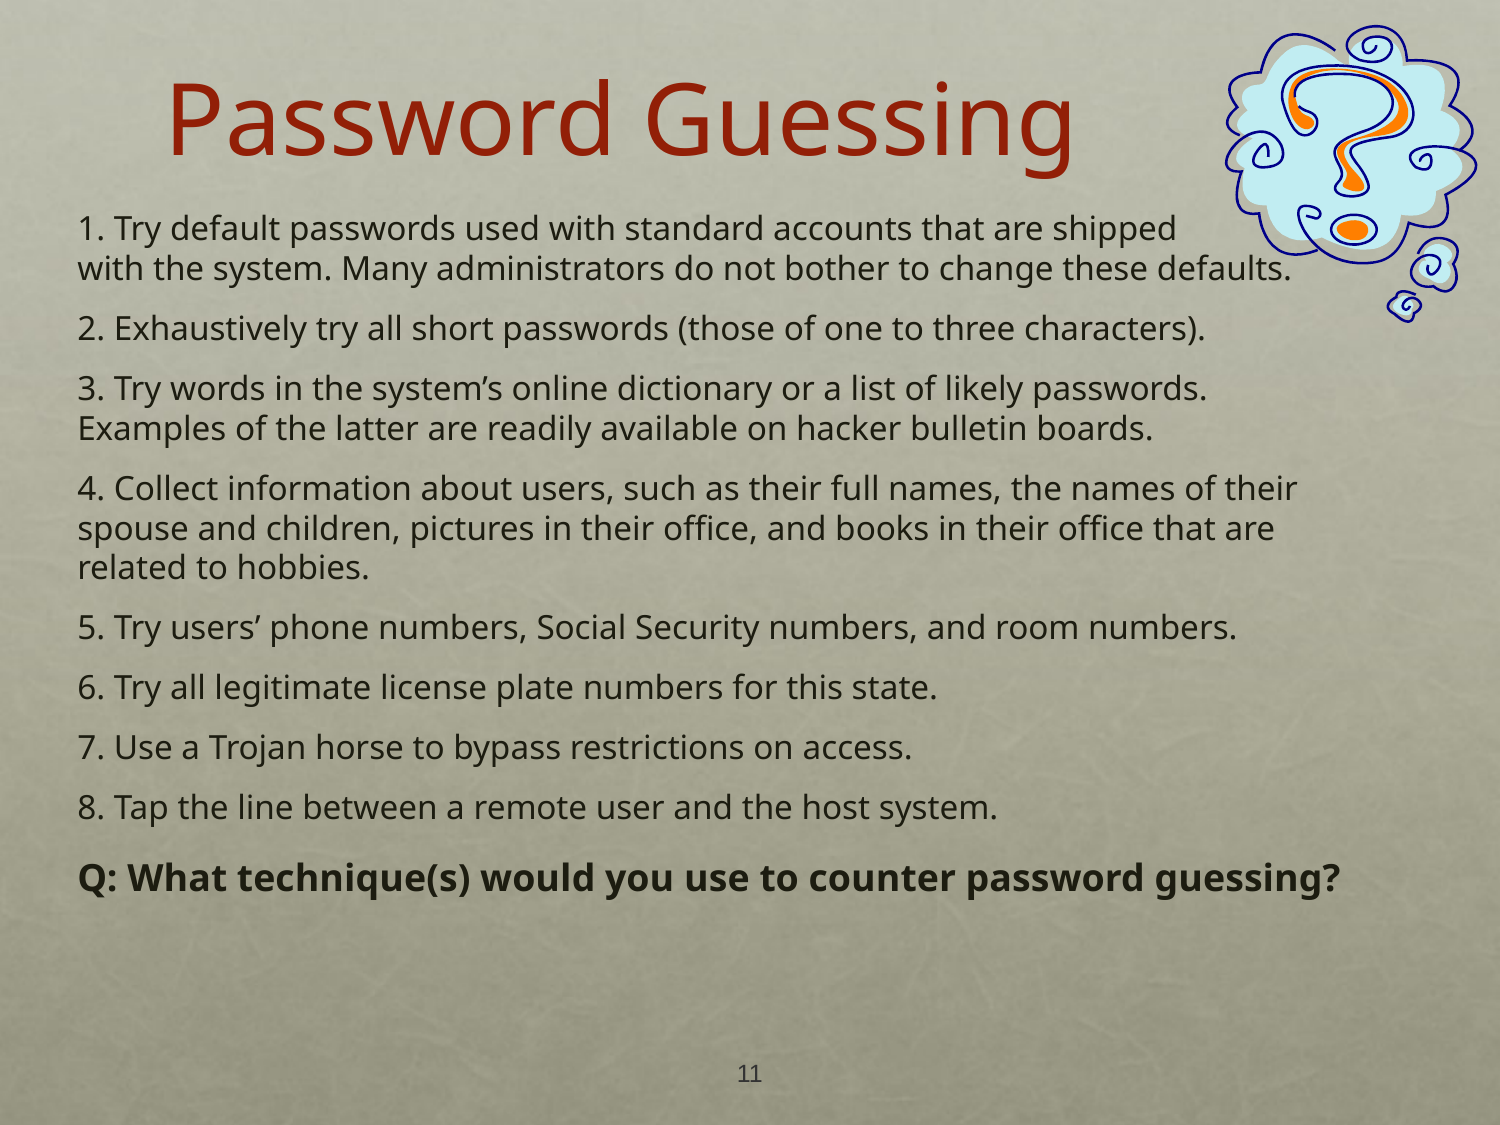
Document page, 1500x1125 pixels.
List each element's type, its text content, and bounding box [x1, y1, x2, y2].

text_box 1. Try default passwords used with standard accounts that are shipped with the system. Many administrators do not bother to change these defaults. 2. Exhaustively try all short passwords (those of one to three characters). 3. Try words in the system’s online dictionary or a list of likely passwords. Examples of the latter are readily available on hacker bulletin boards. 4. Collect information about users, such as their full names, the names of their spouse and children, pictures in their office, and books in their office that are related to hobbies. 5. Try users’ phone numbers, Social Security numbers, and room numbers. 6. Try all legitimate license plate numbers for this state. 7. Use a Trojan horse to bypass restrictions on access. 8. Tap the line between a remote user and the host system. Q: What technique(s) would you use to counter password guessing? [62, 200, 1376, 906]
slide_number 11 [699, 1042, 800, 1103]
title Password Guessing [0, 10, 1244, 221]
picture [0, 0, 1500, 1125]
